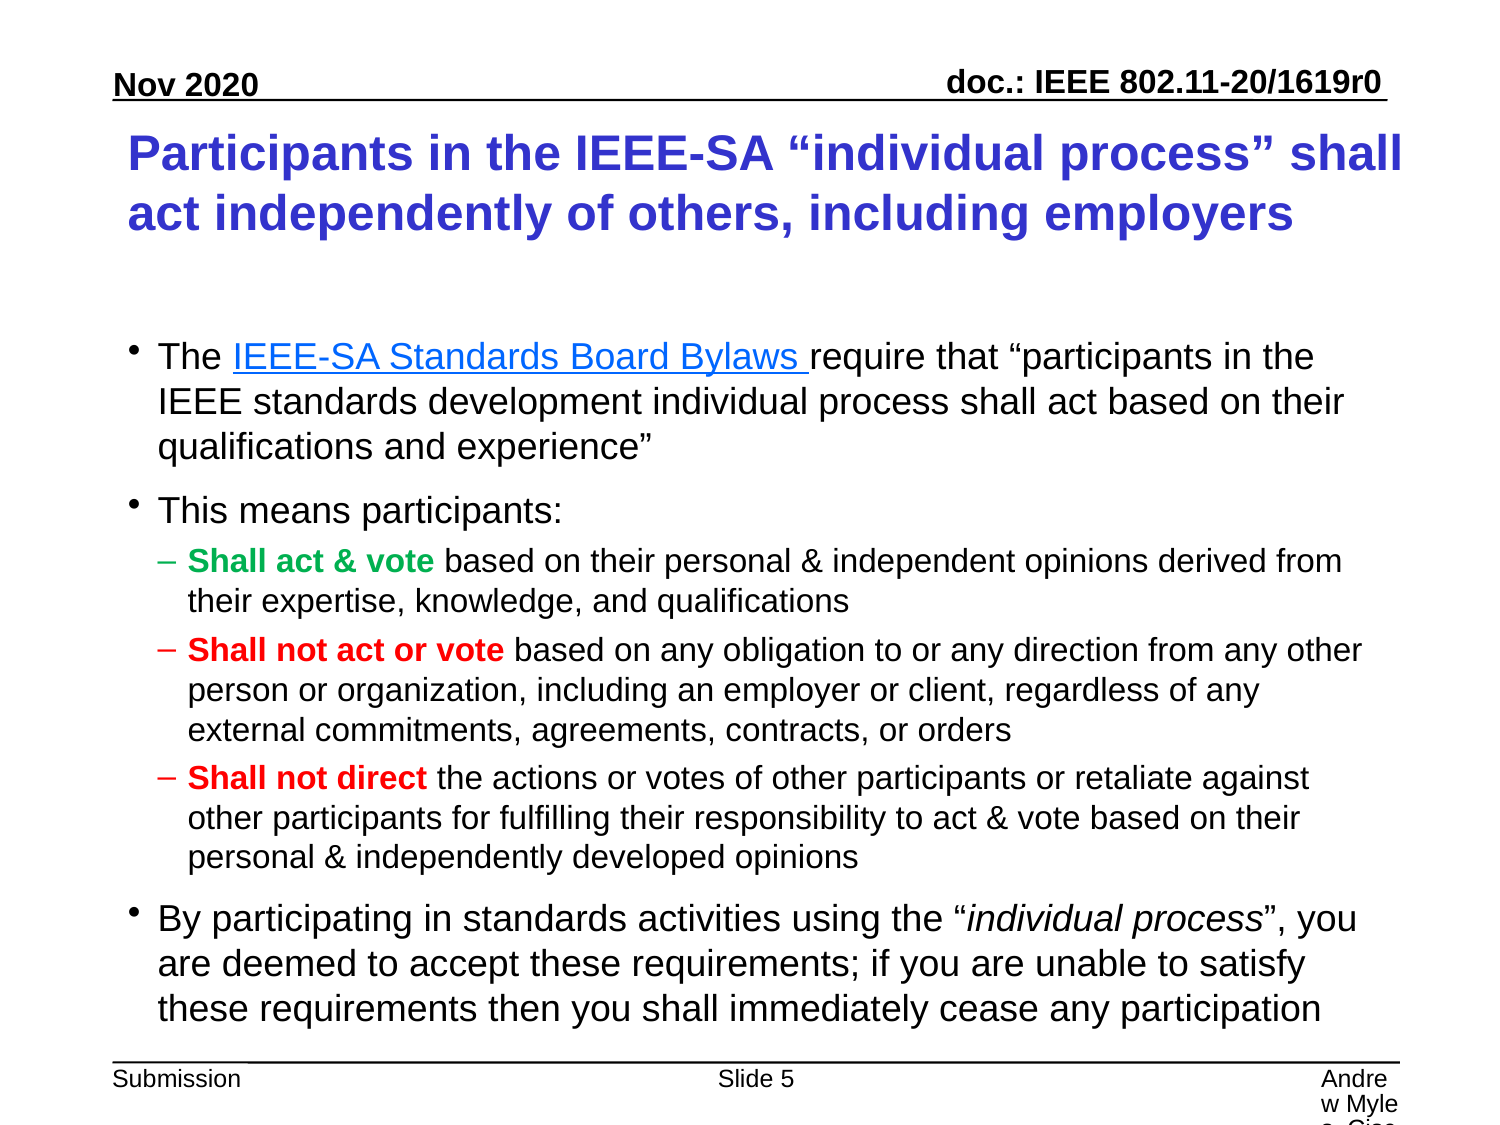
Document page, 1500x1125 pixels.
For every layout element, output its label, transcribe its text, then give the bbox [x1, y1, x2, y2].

list The IEEE-SA Standards Board Bylaws require that “participants in the IEEE standards development individual process shall act based on their qualifications and experience” This means participants: Shall act & vote based on their personal & independent opinions derived from their expertise, knowledge, and qualifications Shall not act or vote based on any obligation to or any direction from any other person or organization, including an employer or client, regardless of any external commitments, agreements, contracts, or orders Shall not direct the actions or votes of other participants or retaliate against other participants for fulfilling their responsibility to act & vote based on their personal & independently developed opinions By participating in standards activities using the “individual process”, you are deemed to accept these requirements; if you are unable to satisfy these requirements then you shall immediately cease any participation [112, 324, 1388, 1000]
slide_number Slide 5 [709, 1061, 803, 1093]
footer Andrew Myles, Cisco [1320, 1061, 1402, 1093]
title Participants in the IEEE-SA “individual process” shall act independently of others, including employers [112, 112, 1450, 288]
